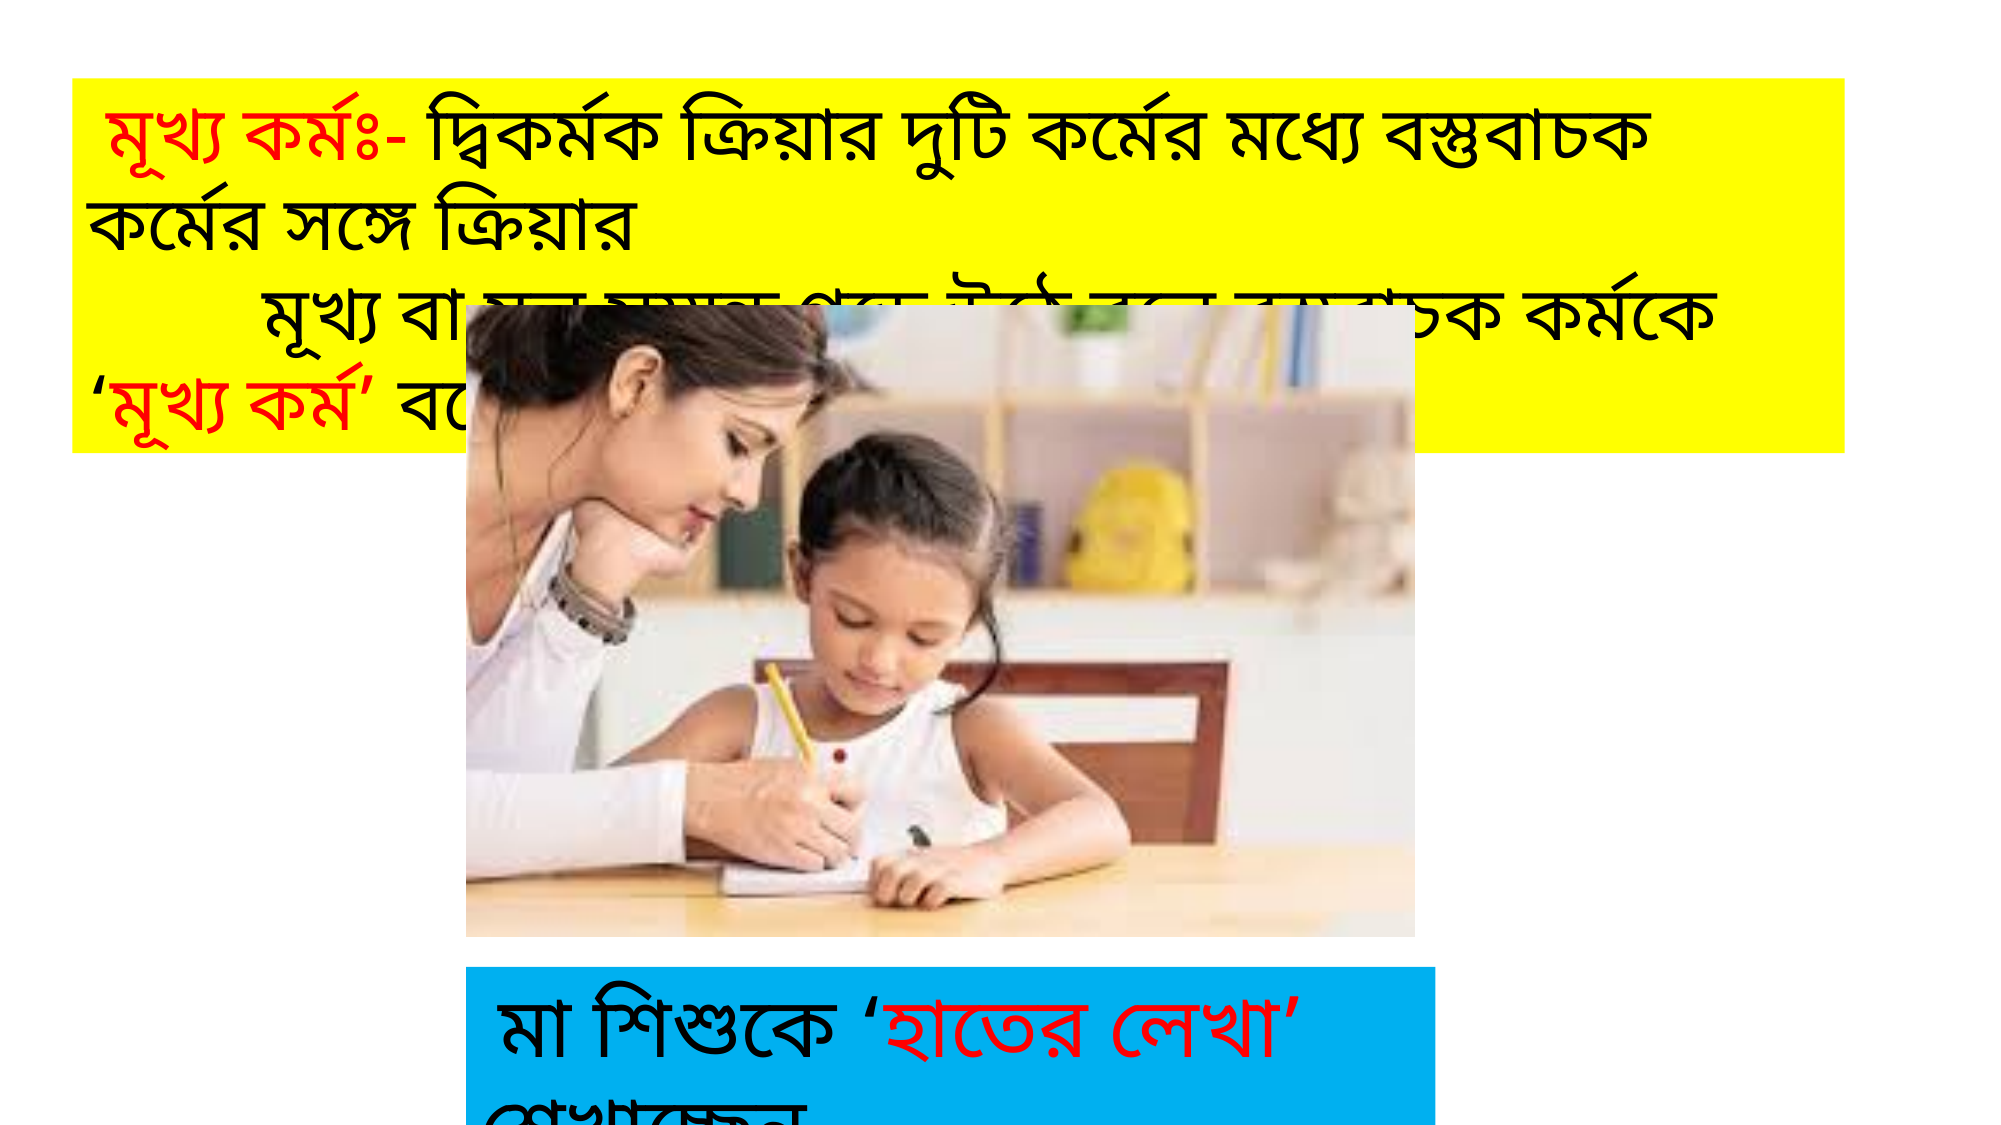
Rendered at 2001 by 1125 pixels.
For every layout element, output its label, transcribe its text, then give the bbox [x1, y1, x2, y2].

text_box মূখ্য কর্মঃ- দ্বিকর্মক ক্রিয়ার দুটি কর্মের মধ্যে বস্তুবাচক কর্মের সঙ্গে ক্রিয়ার মূখ্য বা মূল সম্মন্ধ গড়ে উঠে বলে বস্তুবাচক কর্মকে ‘মূখ্য কর্ম’ বলে। [72, 78, 1845, 454]
text_box মা শিশুকে ‘হাতের লেখা’ শেখাচ্ছেন [466, 966, 1436, 1125]
picture [465, 305, 1415, 937]
